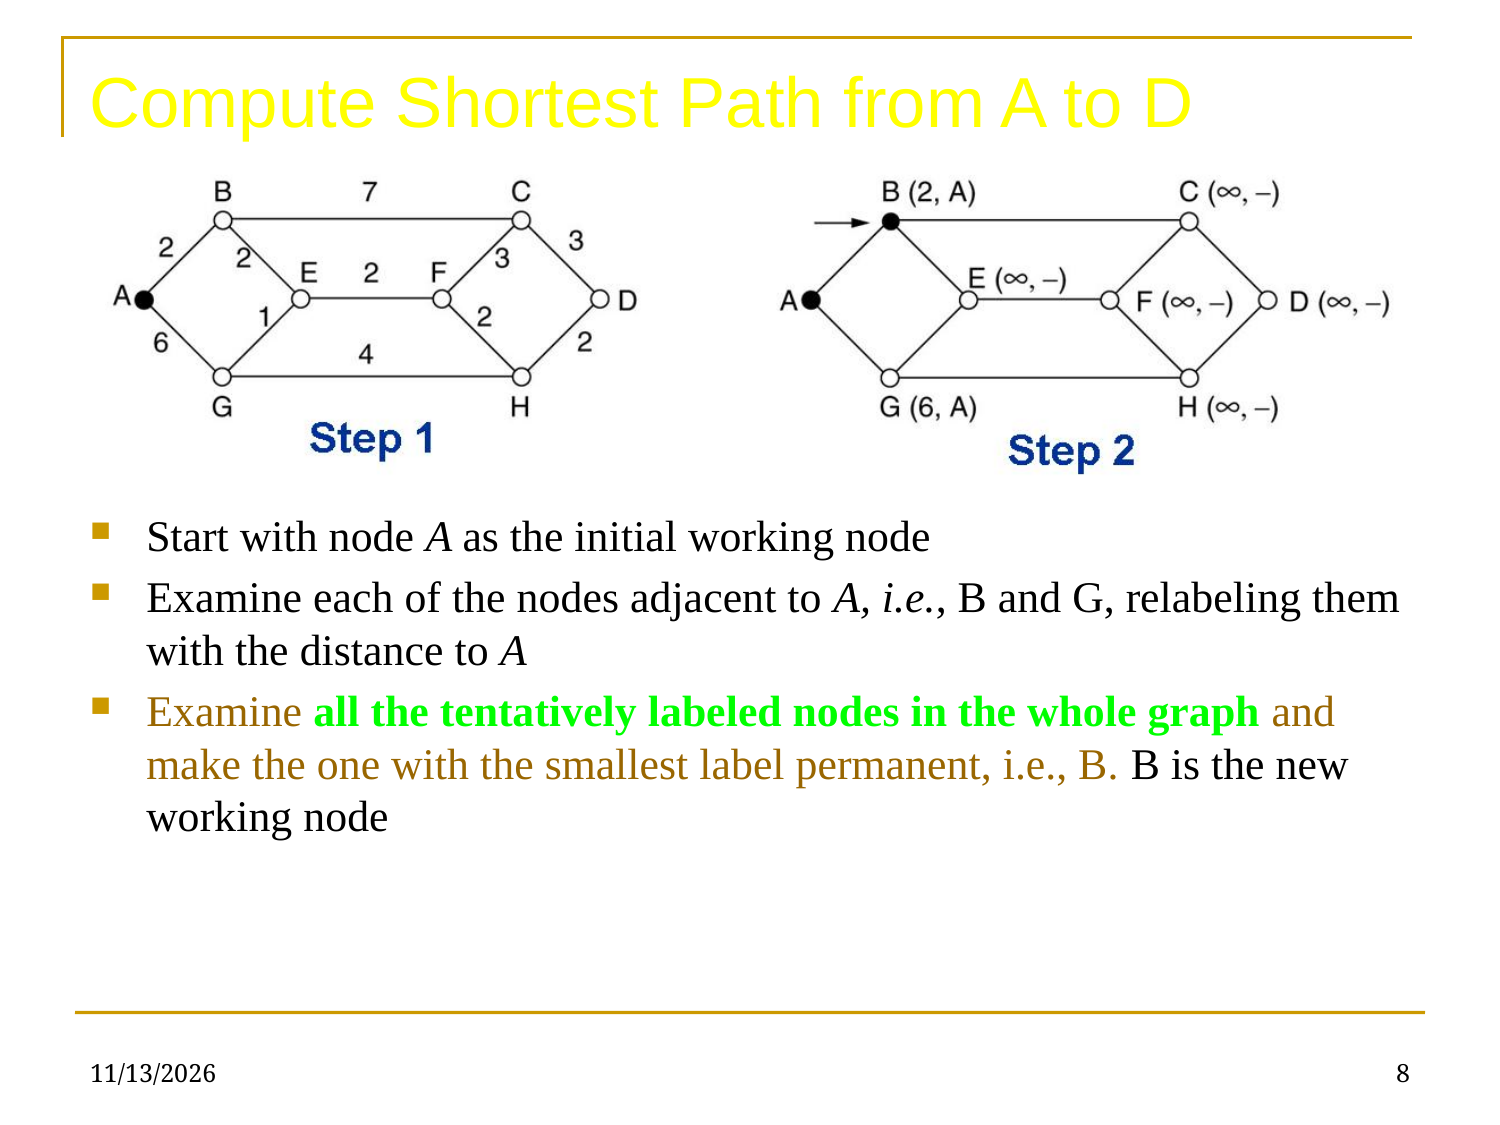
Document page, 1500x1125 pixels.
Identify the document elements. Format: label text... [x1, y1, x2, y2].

list Start with node A as the initial working node Examine each of the nodes adjacent to A, i.e., B and G, relabeling them with the distance to A Examine all the tentatively labeled nodes in the whole graph and make the one with the smallest label permanent, i.e., B. B is the new working node [75, 500, 1425, 1026]
slide_number 8 [1074, 1023, 1426, 1100]
picture [87, 166, 1415, 484]
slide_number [74, 1023, 426, 1100]
title Compute Shortest Path from A to D [74, 51, 1403, 147]
